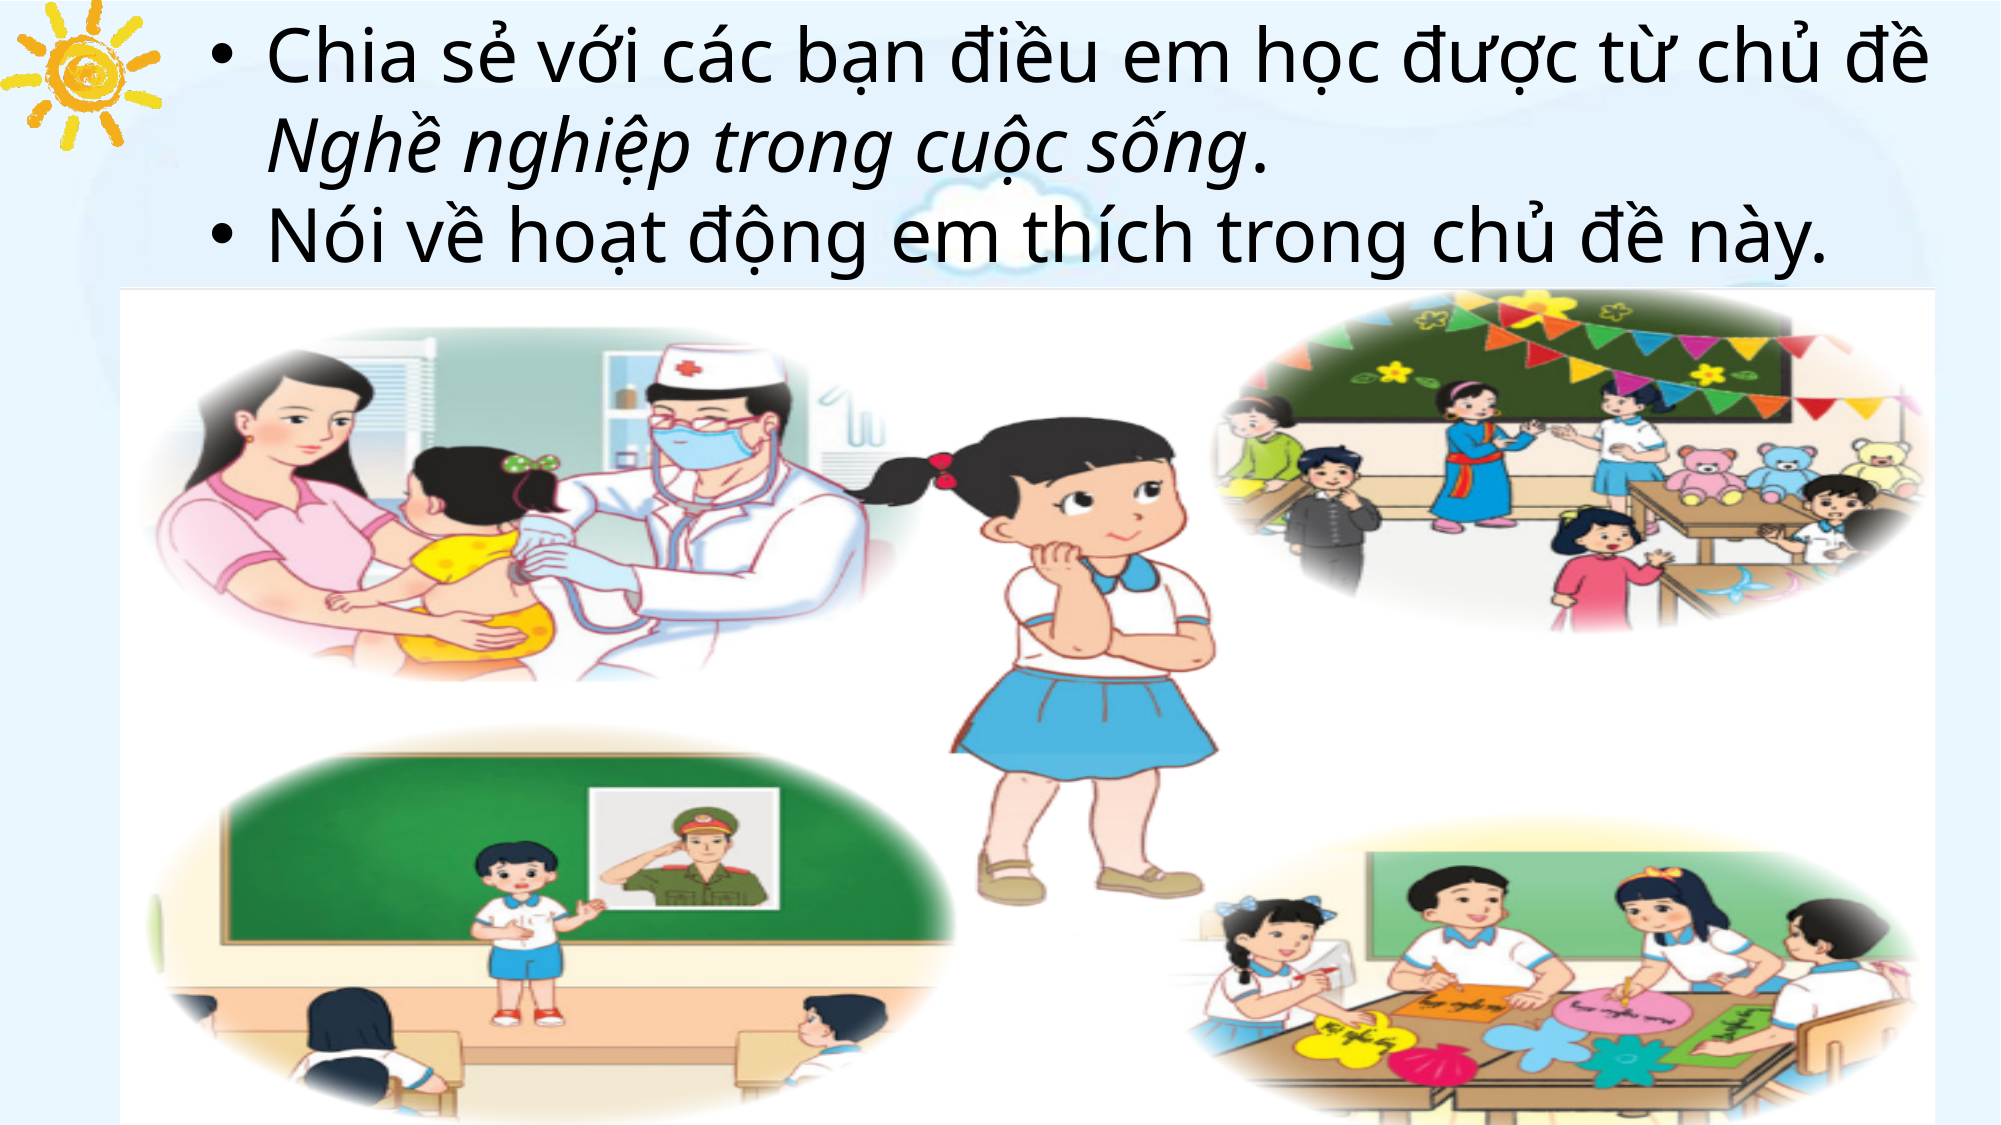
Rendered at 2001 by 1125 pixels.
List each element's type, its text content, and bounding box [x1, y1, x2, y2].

text_box Chia sẻ với các bạn điều em học được từ chủ đề Nghề nghiệp trong cuộc sống. Nói về hoạt động em thích trong chủ đề này. [194, 0, 2000, 285]
picture [0, 0, 2000, 1125]
